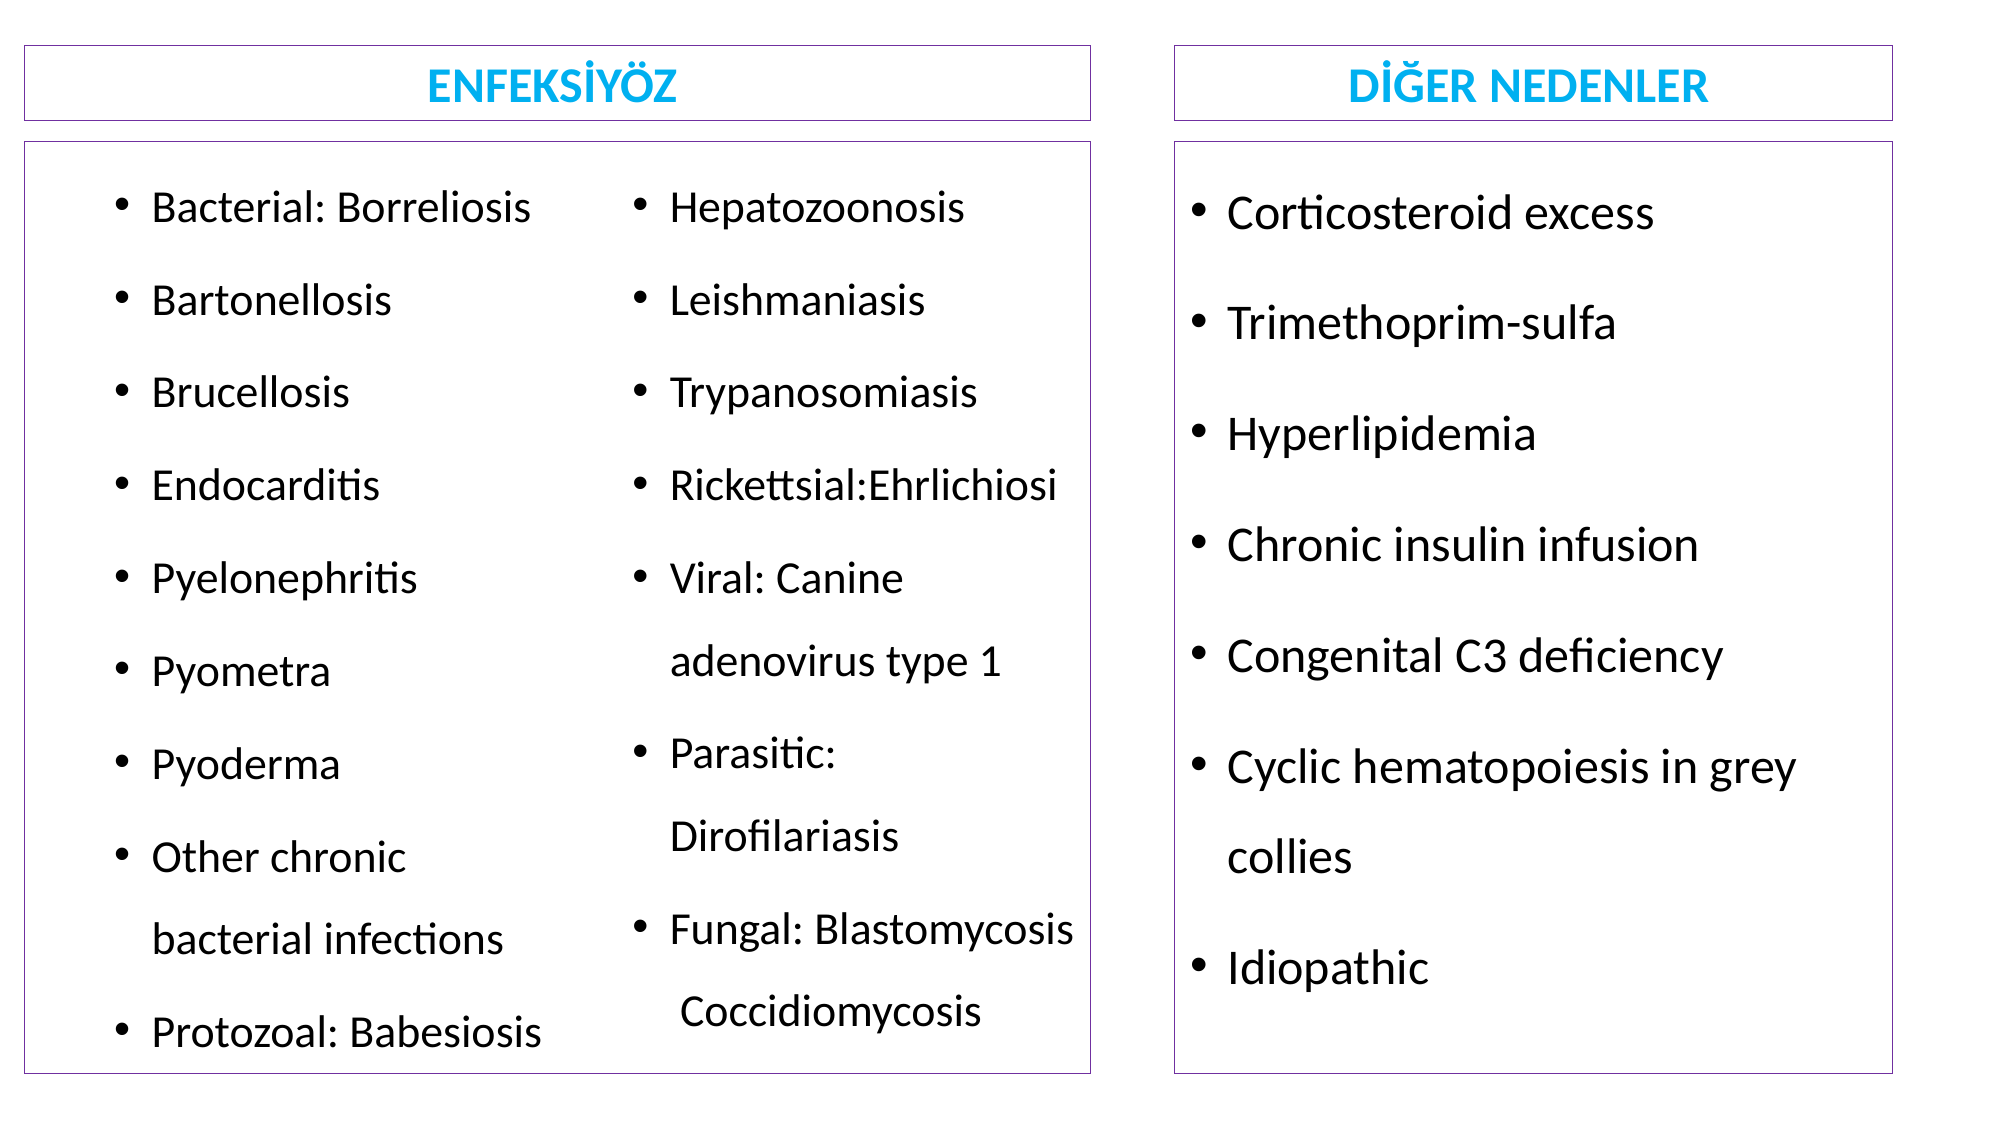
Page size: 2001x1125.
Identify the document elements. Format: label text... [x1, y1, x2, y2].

text_box Bacterial: Borreliosis Bartonellosis Brucellosis Endocarditis Pyelonephritis Pyometra Pyoderma Other chronic bacterial infections Protozoal: Babesiosis Hepatozoonosis Leishmaniasis Trypanosomiasis Rickettsial:Ehrlichiosi Viral: Canine adenovirus type 1 Parasitic: Dirofilariasis Fungal: Blastomycosis Coccidiomycosis [24, 141, 1091, 1074]
text_box DİĞER NEDENLER [1174, 45, 1893, 121]
text_box ENFEKSİYÖZ [24, 45, 1091, 121]
text_box Corticosteroid excess Trimethoprim-sulfa Hyperlipidemia Chronic insulin infusion Congenital C3 deficiency Cyclic hematopoiesis in grey collies Idiopathic [1174, 141, 1893, 1074]
